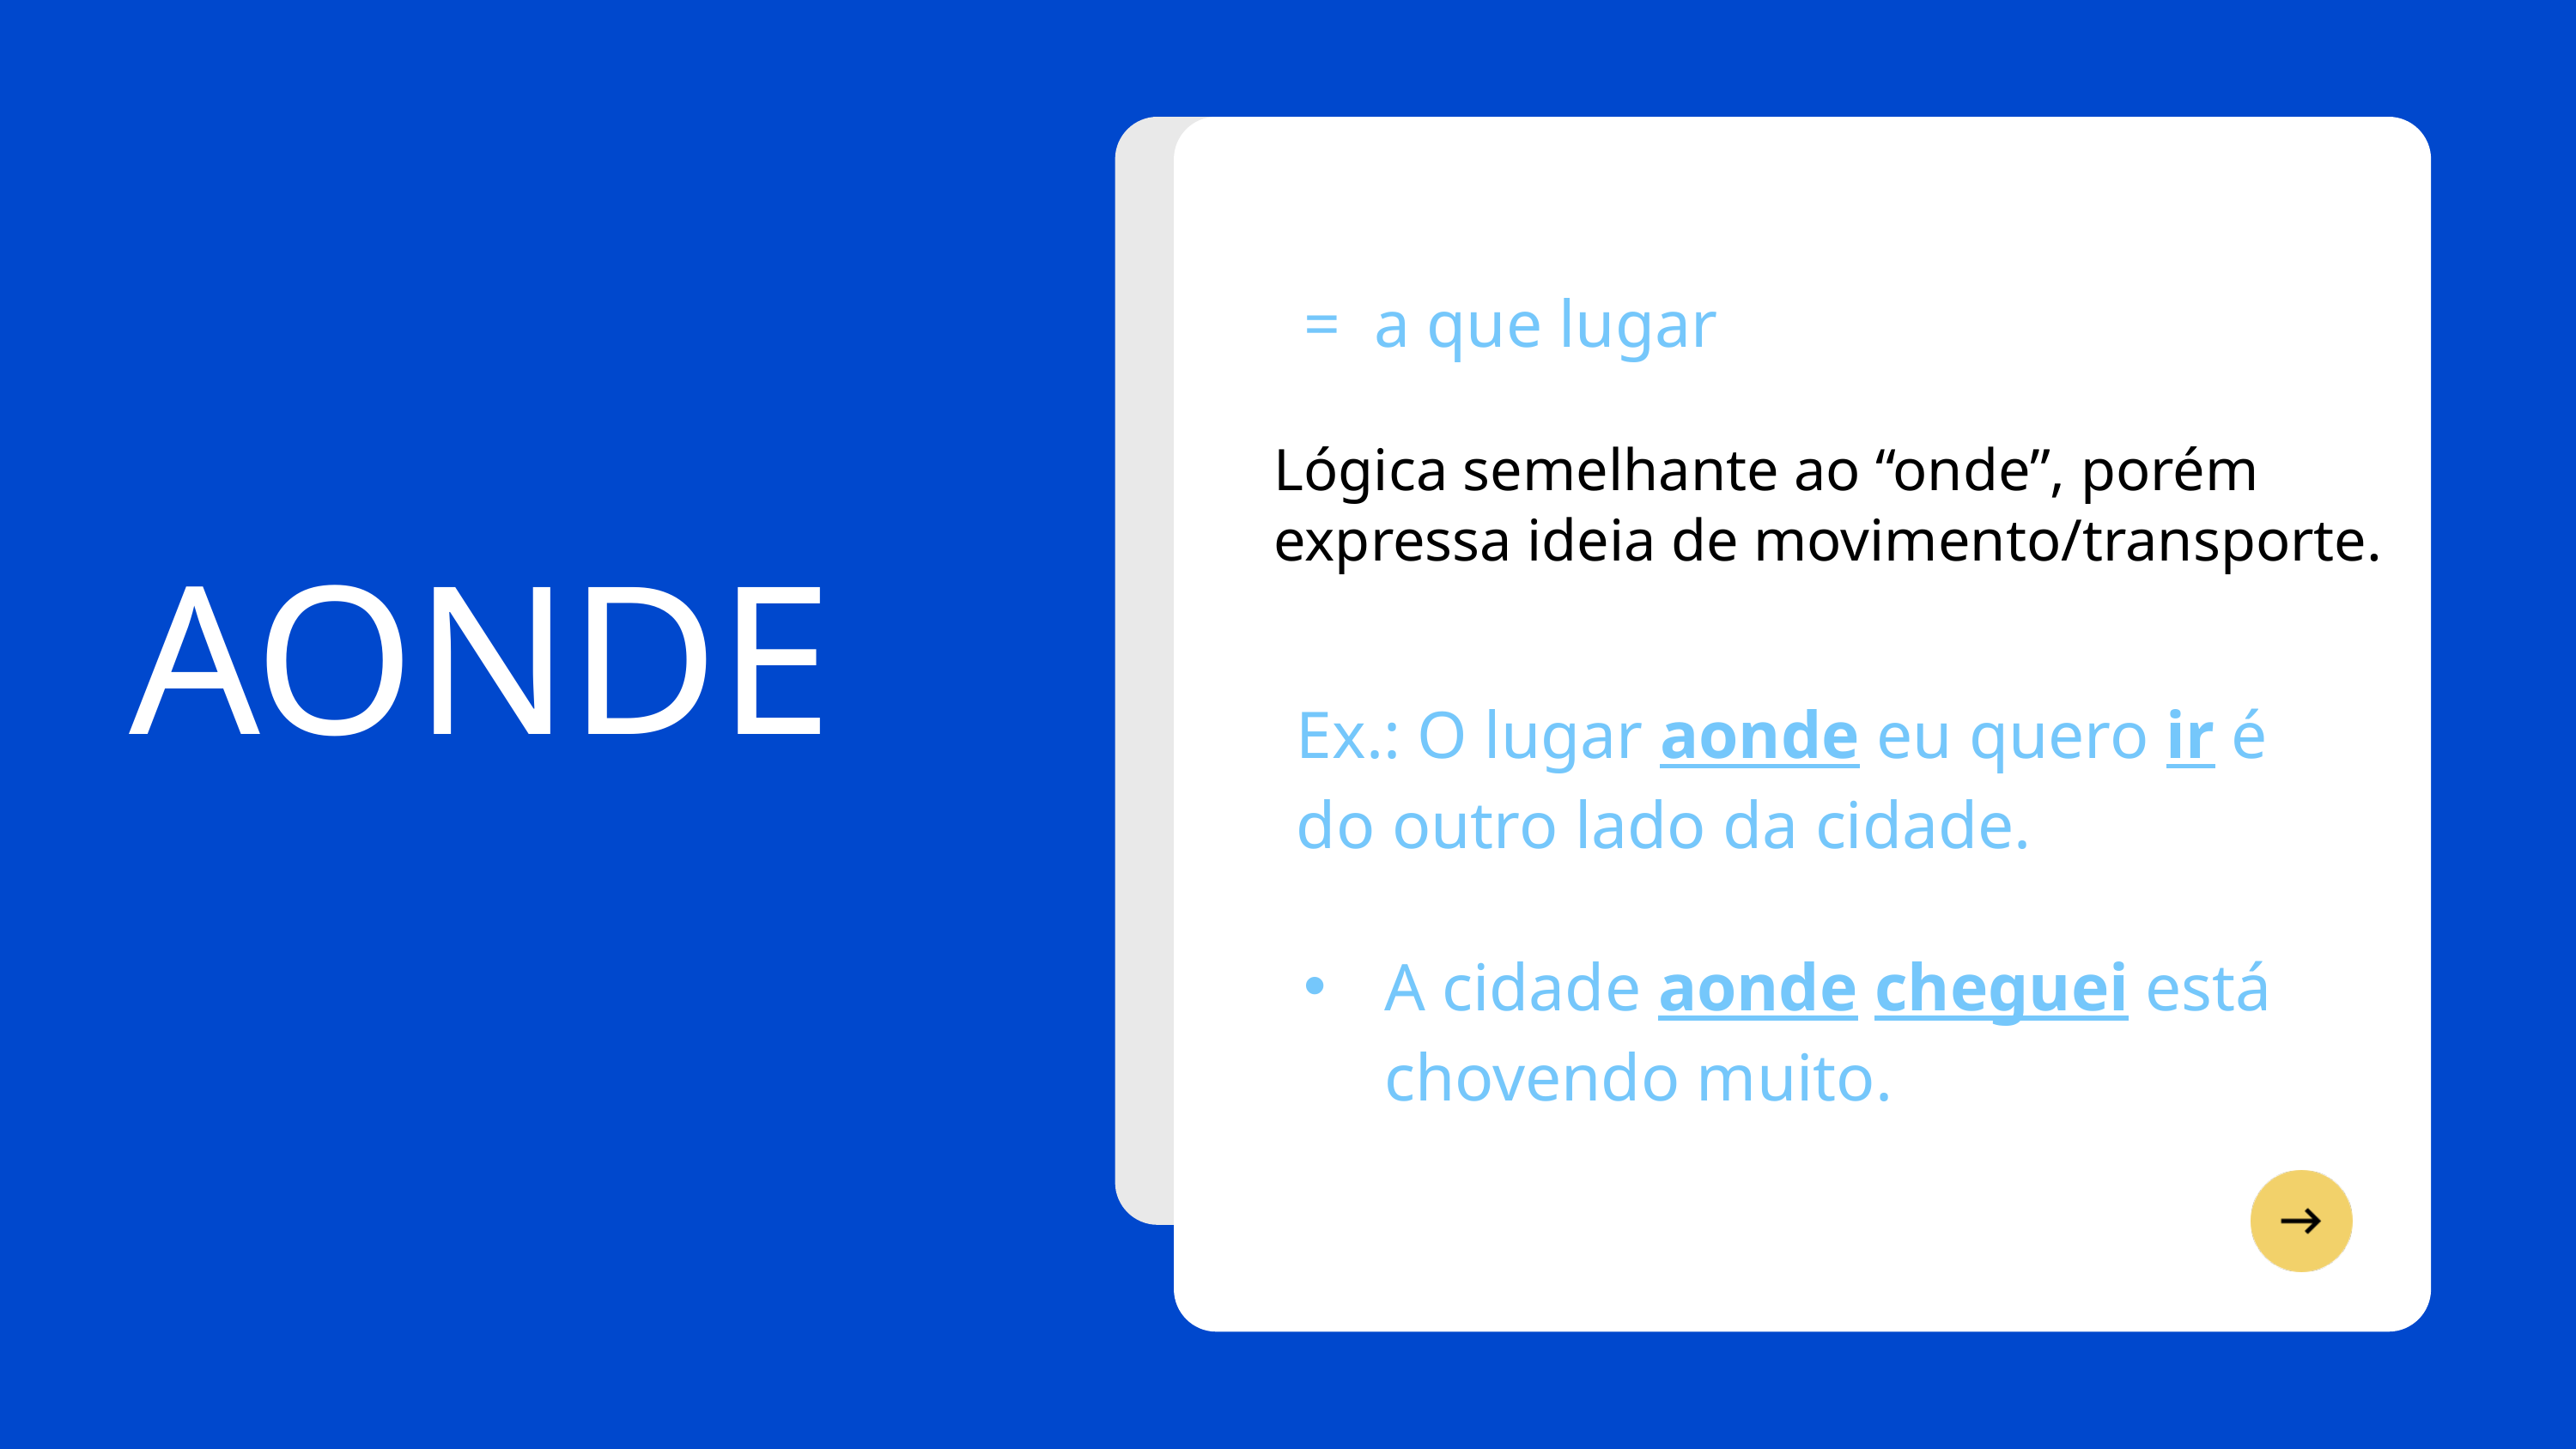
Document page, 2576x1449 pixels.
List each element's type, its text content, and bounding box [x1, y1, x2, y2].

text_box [1173, 116, 2432, 1332]
text_box AONDE [128, 634, 937, 776]
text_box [2250, 1170, 2353, 1272]
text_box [1115, 116, 1171, 1226]
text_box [1273, 270, 2391, 863]
